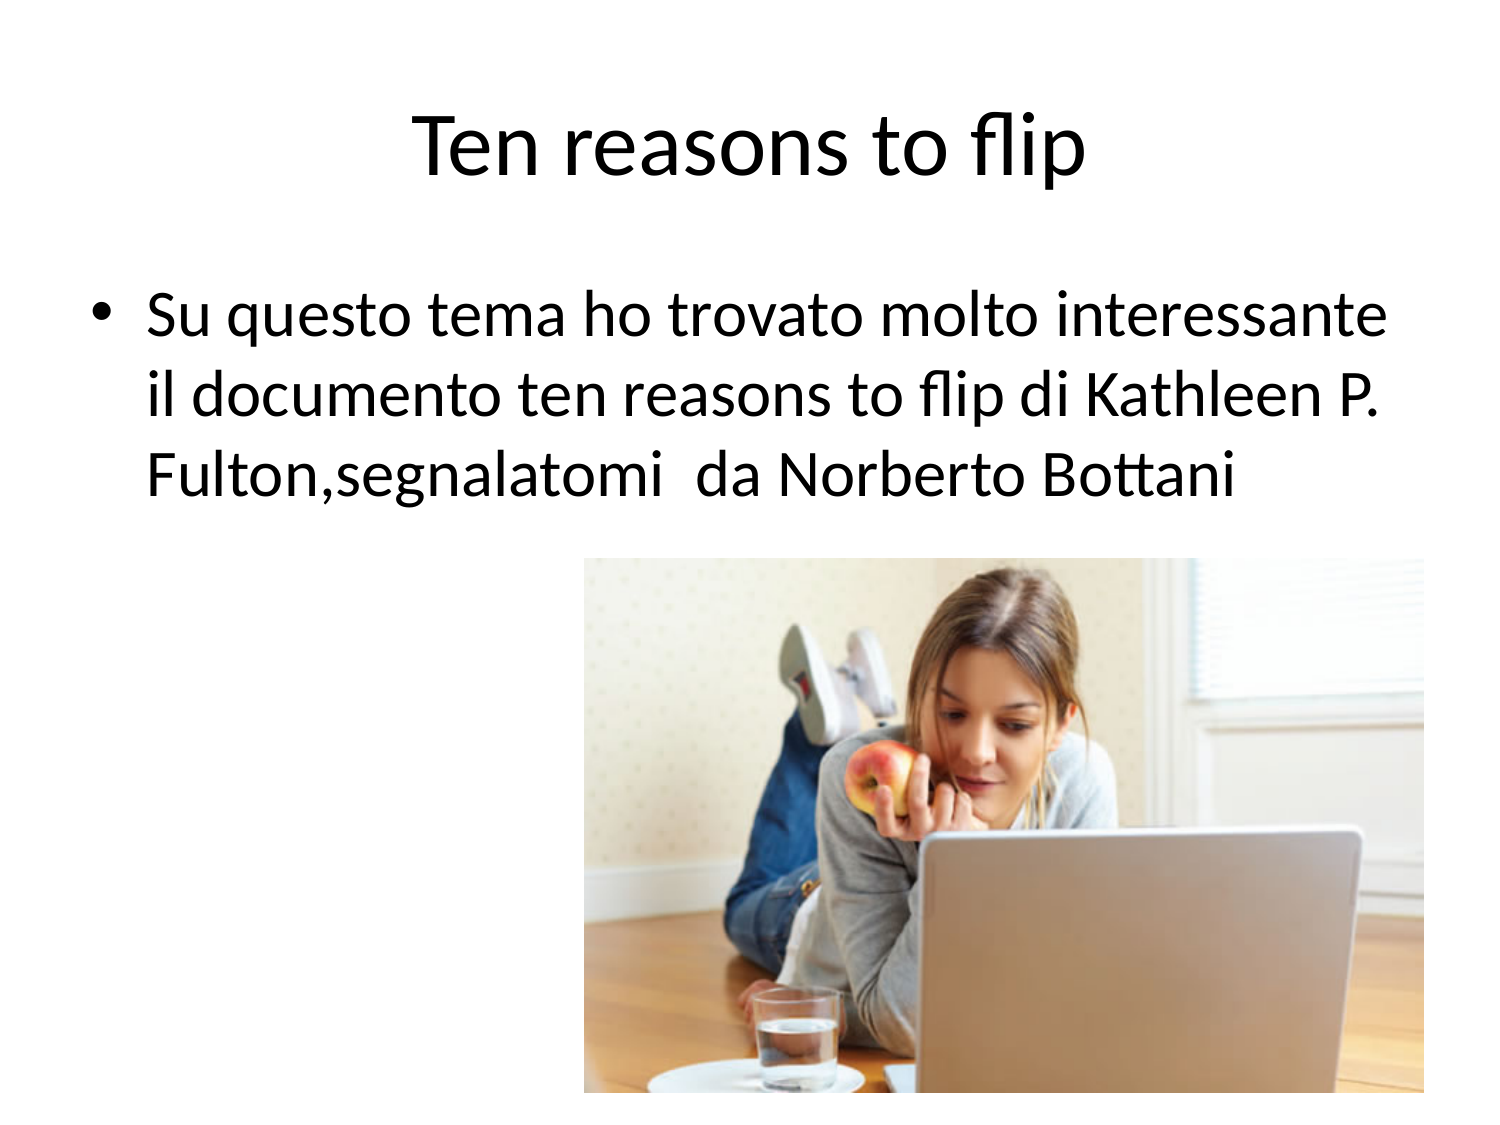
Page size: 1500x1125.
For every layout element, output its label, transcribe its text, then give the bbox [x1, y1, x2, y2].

list Su questo tema ho trovato molto interessante il documento ten reasons to flip di Kathleen P. Fulton,segnalatomi da Norberto Bottani [75, 262, 1425, 1005]
title Ten reasons to flip [75, 45, 1425, 233]
picture [584, 557, 1424, 1094]
